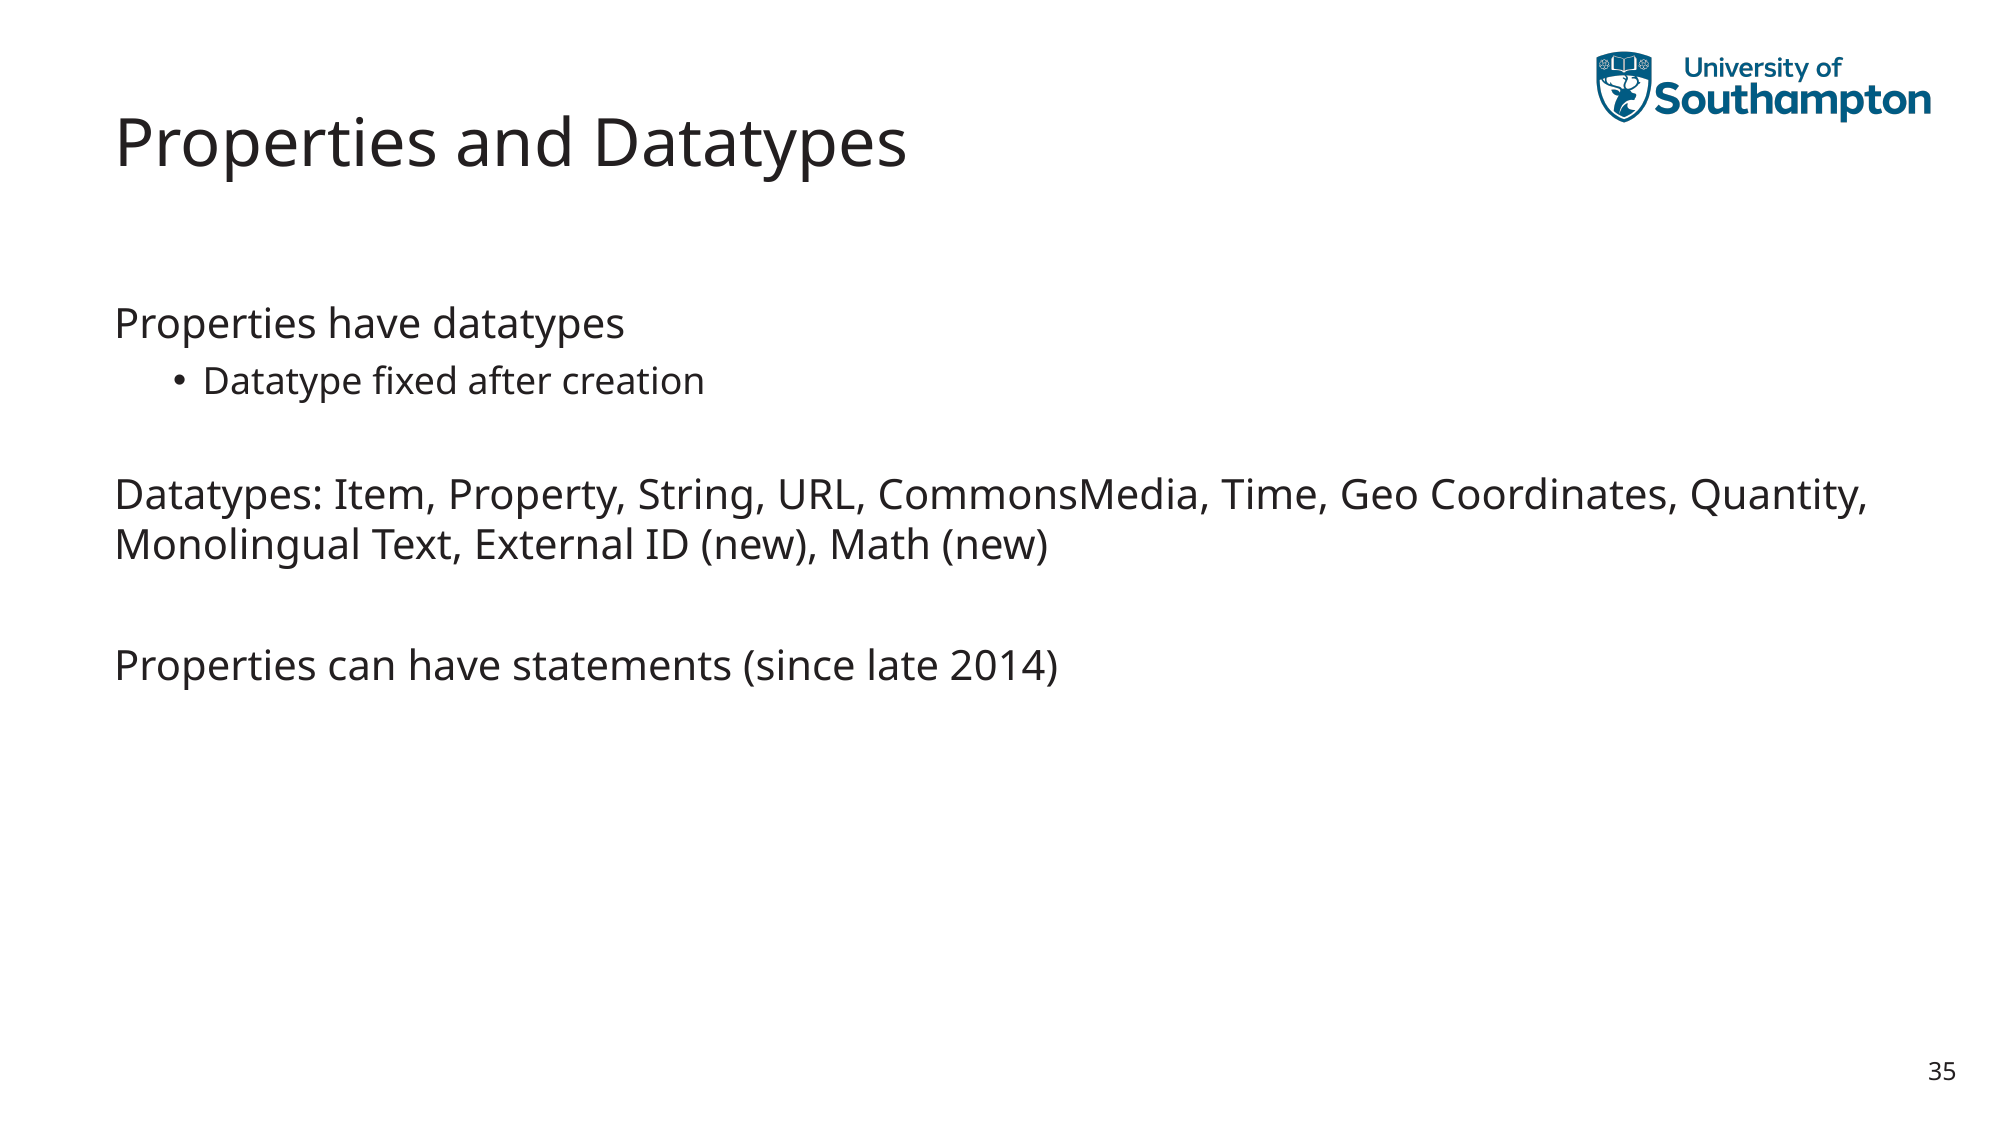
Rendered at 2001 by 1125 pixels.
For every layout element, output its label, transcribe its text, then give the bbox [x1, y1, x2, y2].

picture [1758, 97, 1766, 113]
list Properties have datatypes Datatype fixed after creation Datatypes: Item, Property, String, URL, CommonsMedia, Time, Geo Coordinates, Quantity, Monolingual Text, External ID (new), Math (new) Properties can have statements (since late 2014) [102, 290, 1898, 1024]
picture [1782, 97, 1791, 108]
picture [1890, 97, 1900, 108]
picture [1600, 80, 1617, 111]
picture [1808, 97, 1815, 113]
picture [1626, 78, 1648, 111]
picture [1689, 97, 1698, 108]
title Properties and Datatypes [102, 113, 1898, 268]
picture [1626, 76, 1636, 88]
picture [1730, 97, 1736, 113]
picture [1607, 76, 1624, 88]
picture [1823, 97, 1830, 113]
picture [1847, 97, 1857, 108]
picture [1527, 0, 2000, 220]
